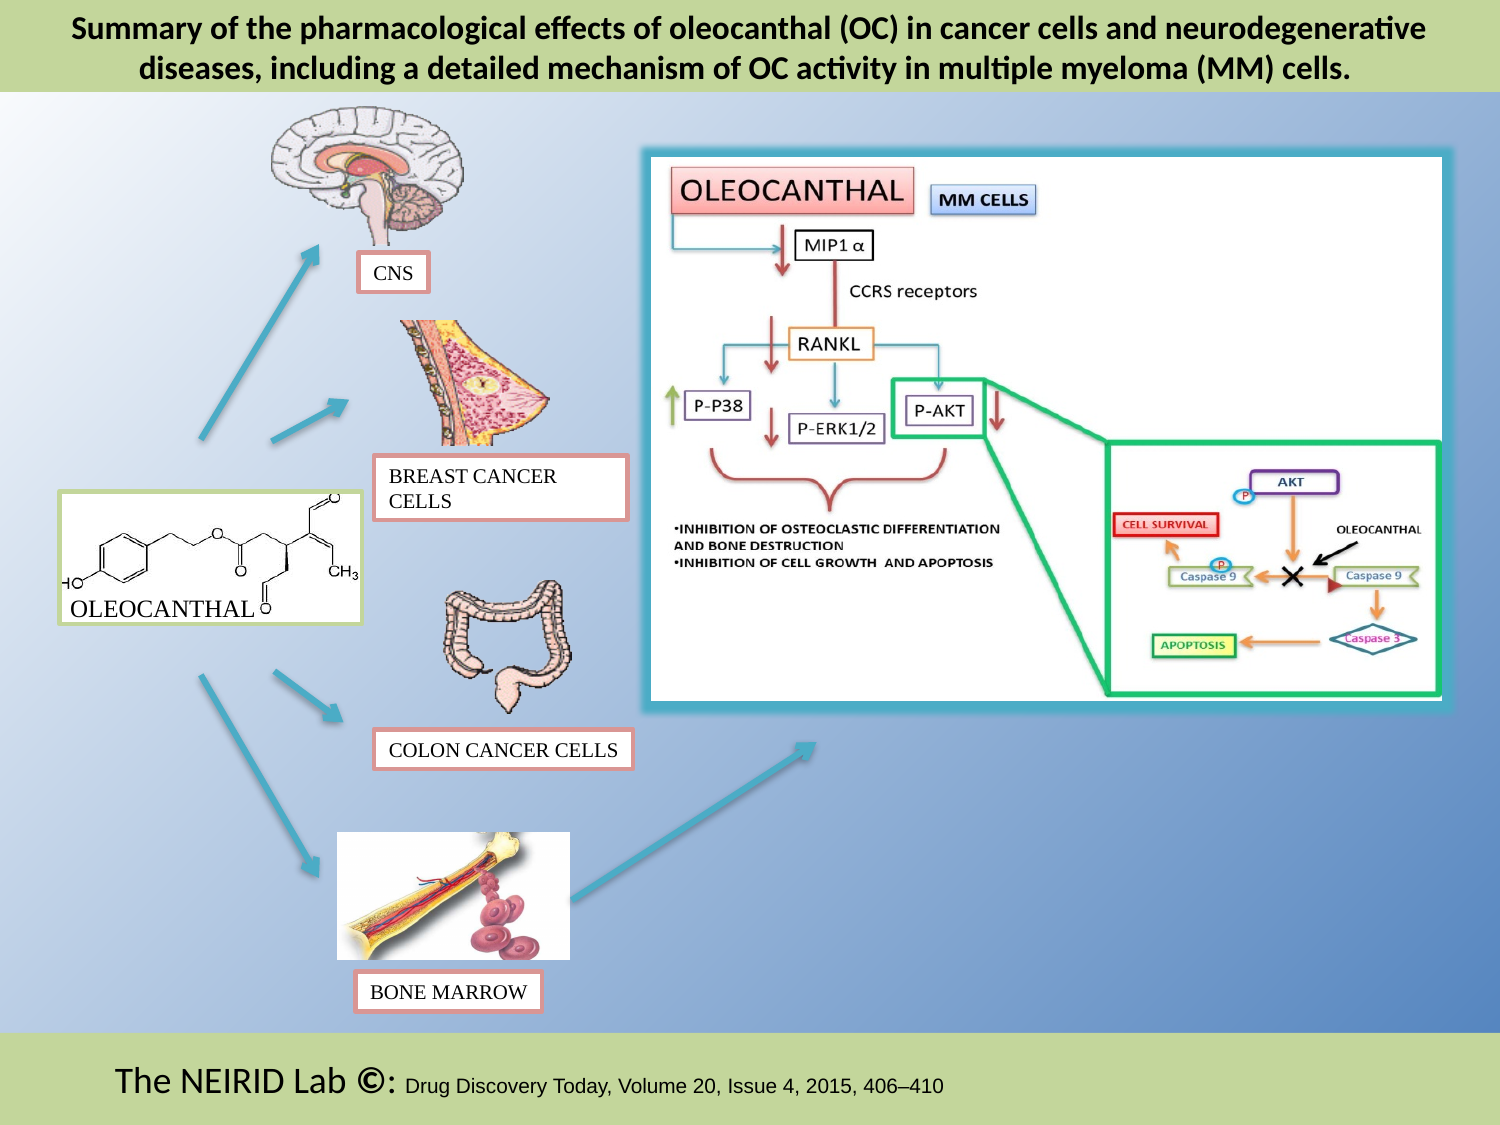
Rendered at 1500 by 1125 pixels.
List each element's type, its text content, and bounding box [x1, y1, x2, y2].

text_box The NEIRID Lab ©: Drug Discovery Today, Volume 20, Issue 4, 2015, 406–410 [100, 1048, 1324, 1109]
text_box Summary of the pharmacological effects of oleocanthal (OC) in cancer cells and neurodegenerative diseases, including a detailed mechanism of OC activity in multiple myeloma (MM) cells. [0, 0, 1500, 94]
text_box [59, 106, 1442, 1006]
text_box [0, 1031, 1500, 1125]
